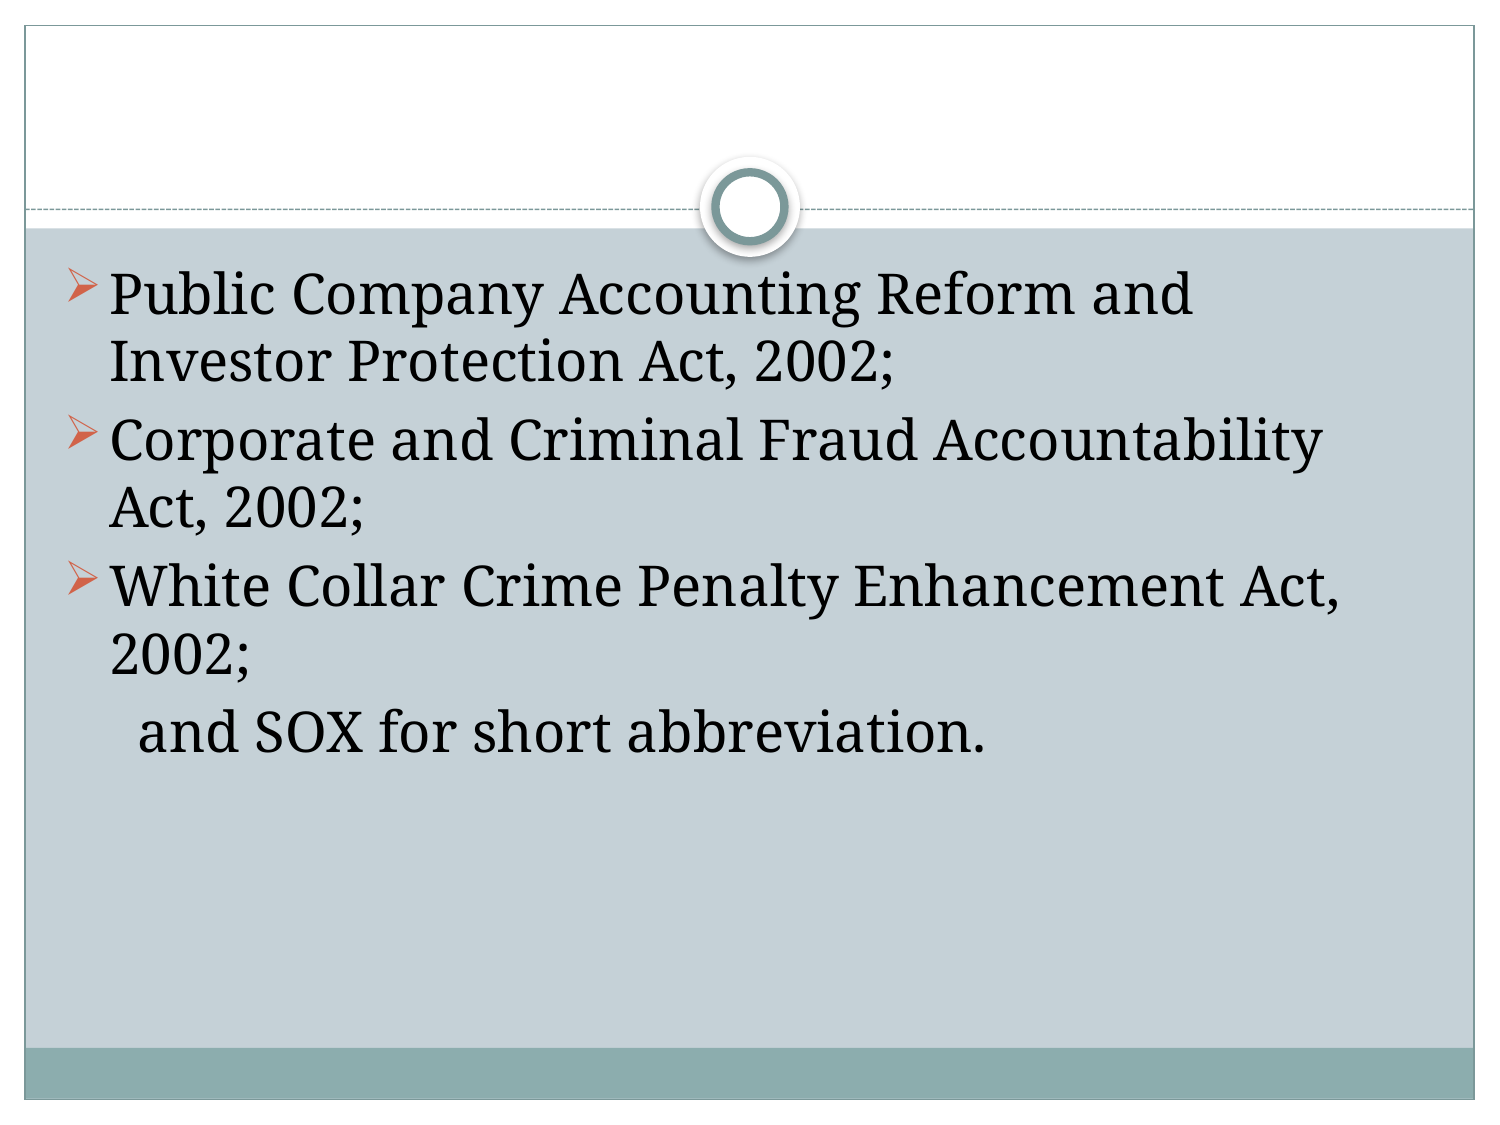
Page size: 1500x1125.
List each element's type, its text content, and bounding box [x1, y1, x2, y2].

list Public Company Accounting Reform and Investor Protection Act, 2002; Corporate and Criminal Fraud Accountability Act, 2002; White Collar Crime Penalty Enhancement Act, 2002; and SOX for short abbreviation. [49, 250, 1445, 1001]
